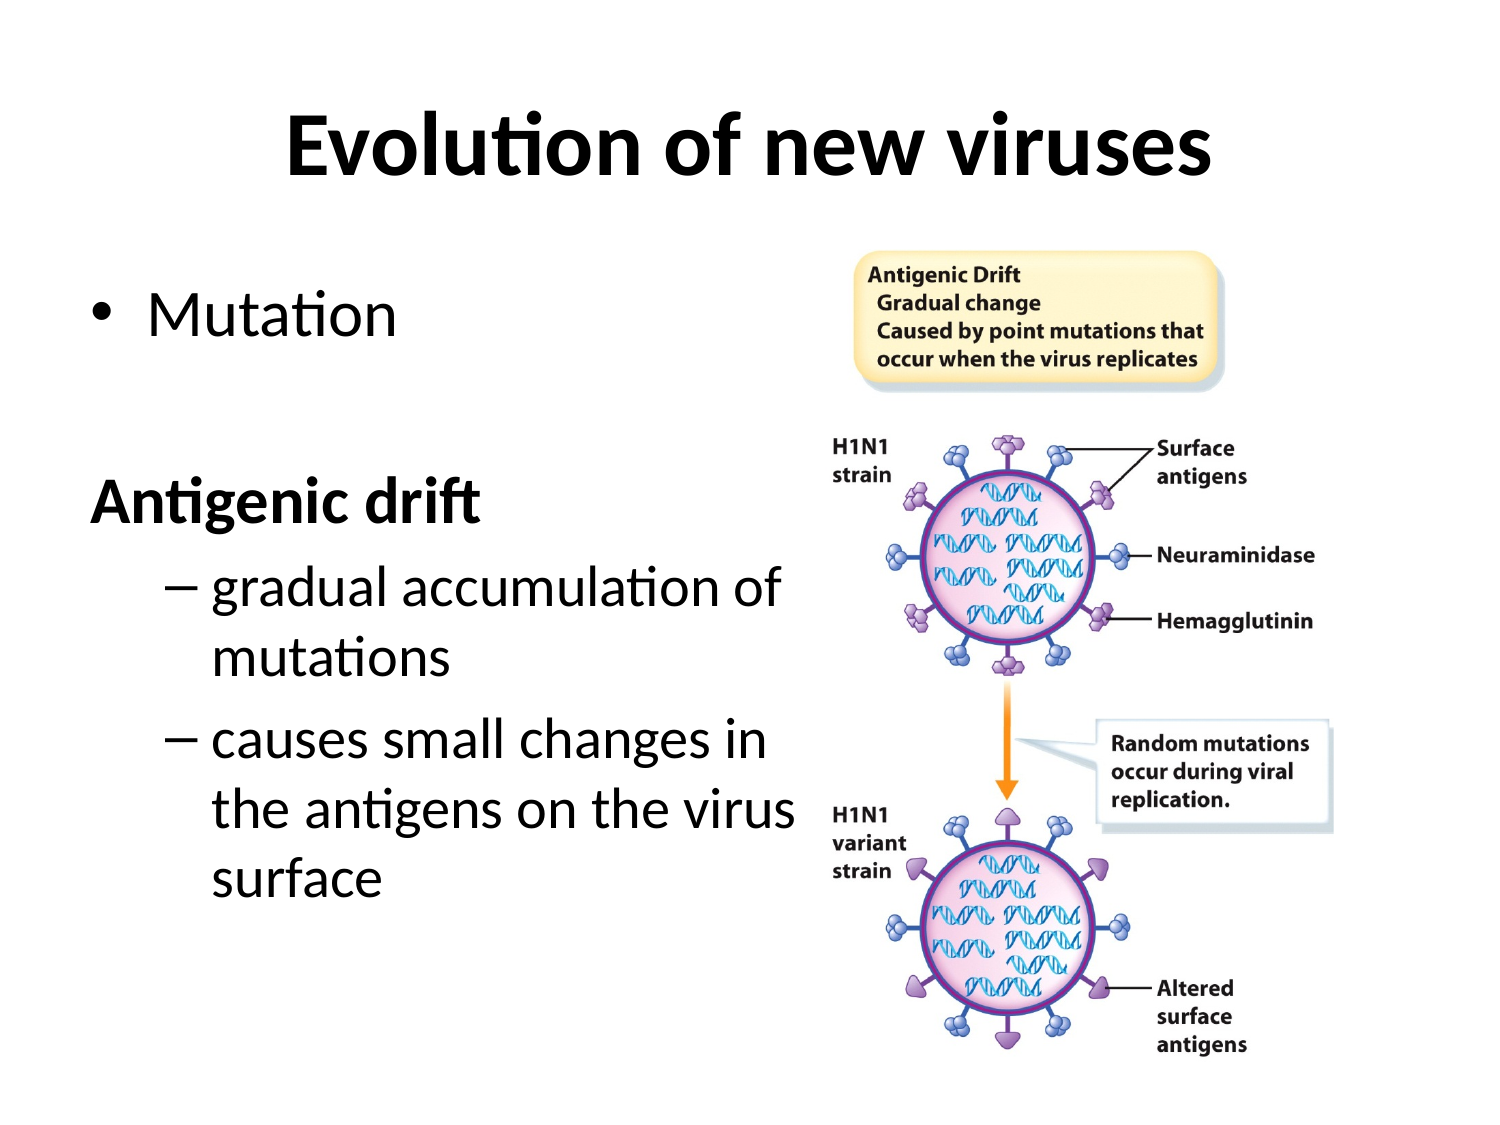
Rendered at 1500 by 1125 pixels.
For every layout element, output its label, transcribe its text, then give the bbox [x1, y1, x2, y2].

list Mutation Antigenic drift gradual accumulation of mutations causes small changes in the antigens on the virus surface [75, 262, 819, 1038]
picture [824, 249, 1334, 1069]
title Evolution of new viruses [75, 45, 1425, 233]
